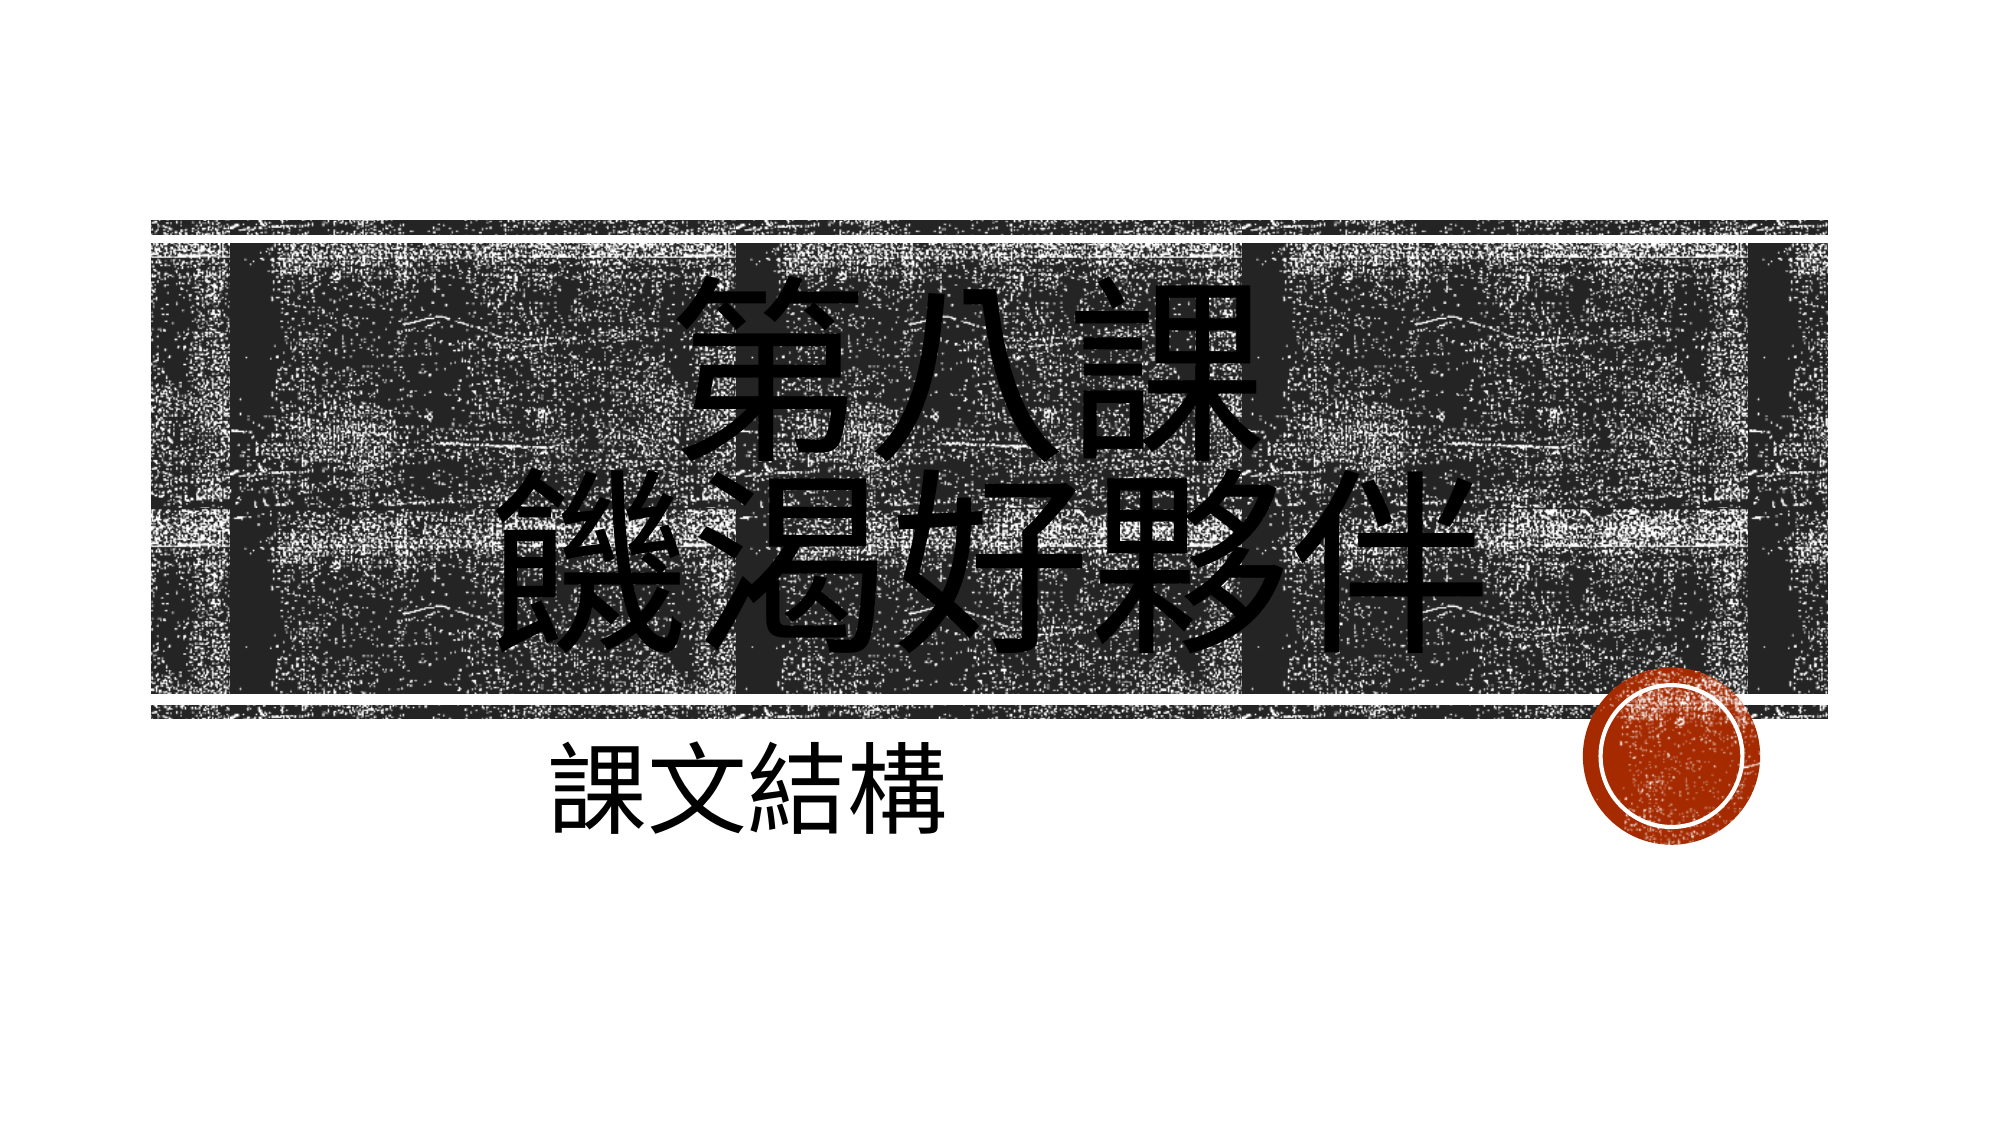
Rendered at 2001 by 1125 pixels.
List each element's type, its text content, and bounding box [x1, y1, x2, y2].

subtitle 課文結構 [532, 732, 1827, 909]
title 第八課 饑渴好夥伴 [172, 234, 1808, 733]
